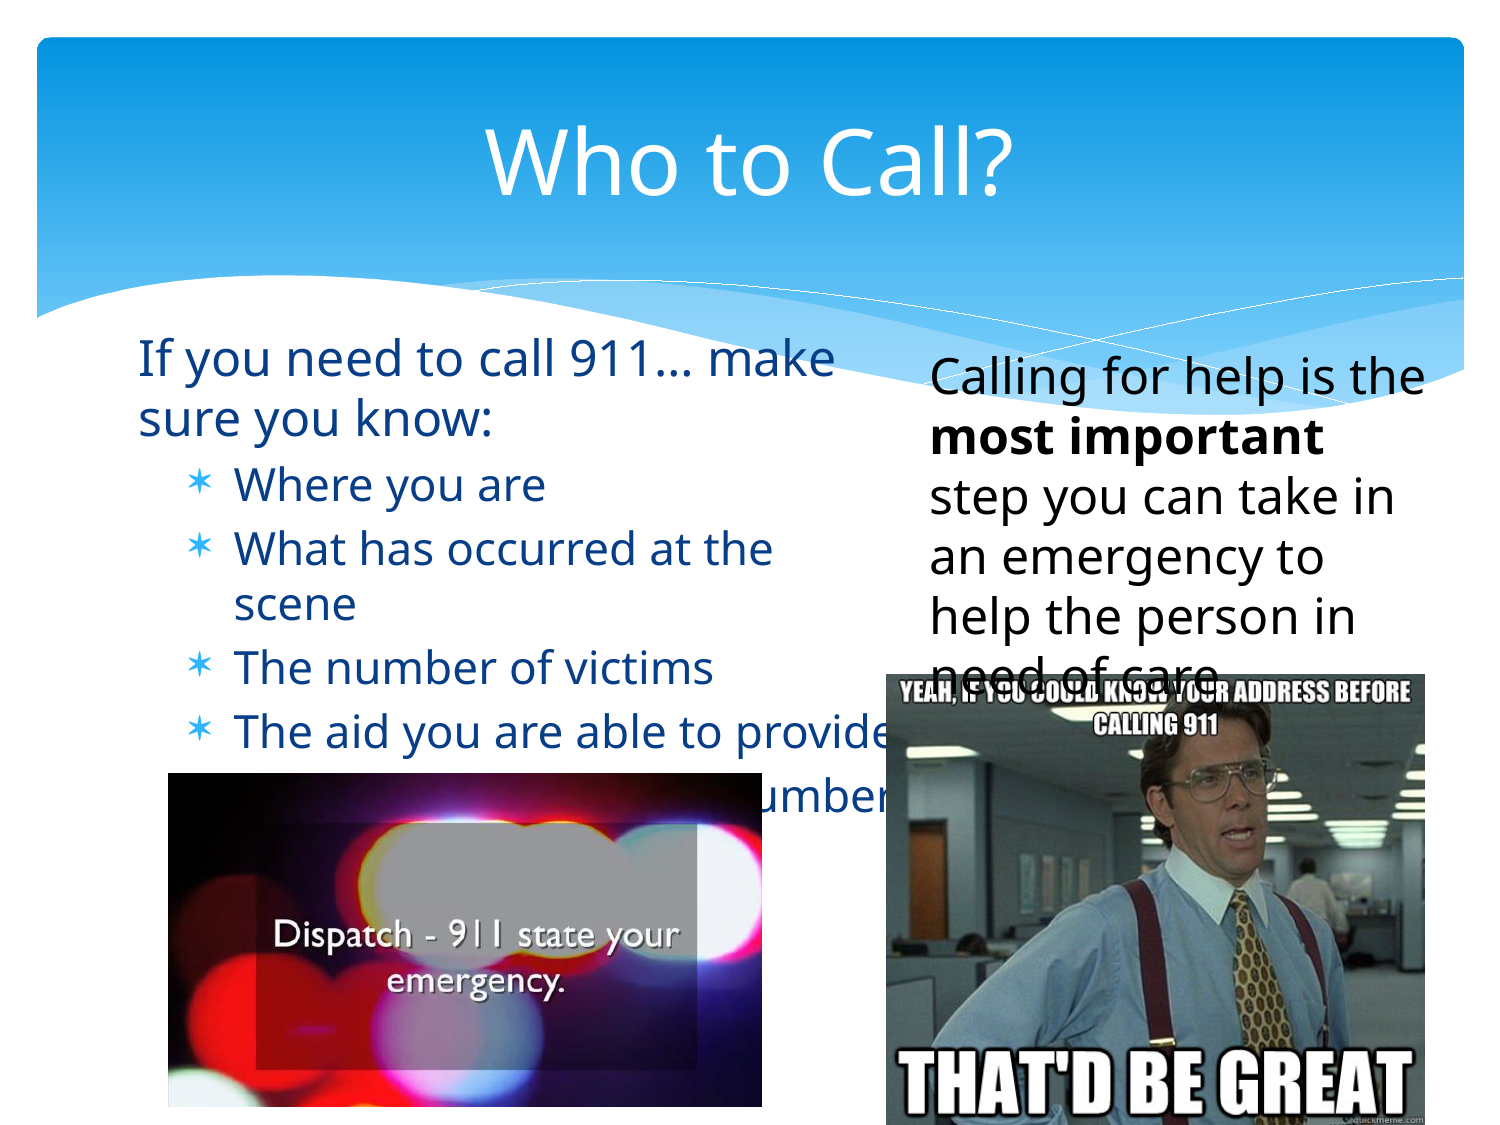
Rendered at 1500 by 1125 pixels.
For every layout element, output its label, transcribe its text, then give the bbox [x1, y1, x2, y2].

title Who to Call? [75, 55, 1425, 261]
picture [886, 674, 1426, 1125]
picture [168, 772, 762, 1107]
list If you need to call 911… make sure you know: Where you are What has occurred at the scene The number of victims The aid you are able to provide Your name and phone number [124, 318, 915, 885]
text_box Calling for help is the most important step you can take in an emergency to help the person in need of care [914, 336, 1453, 757]
